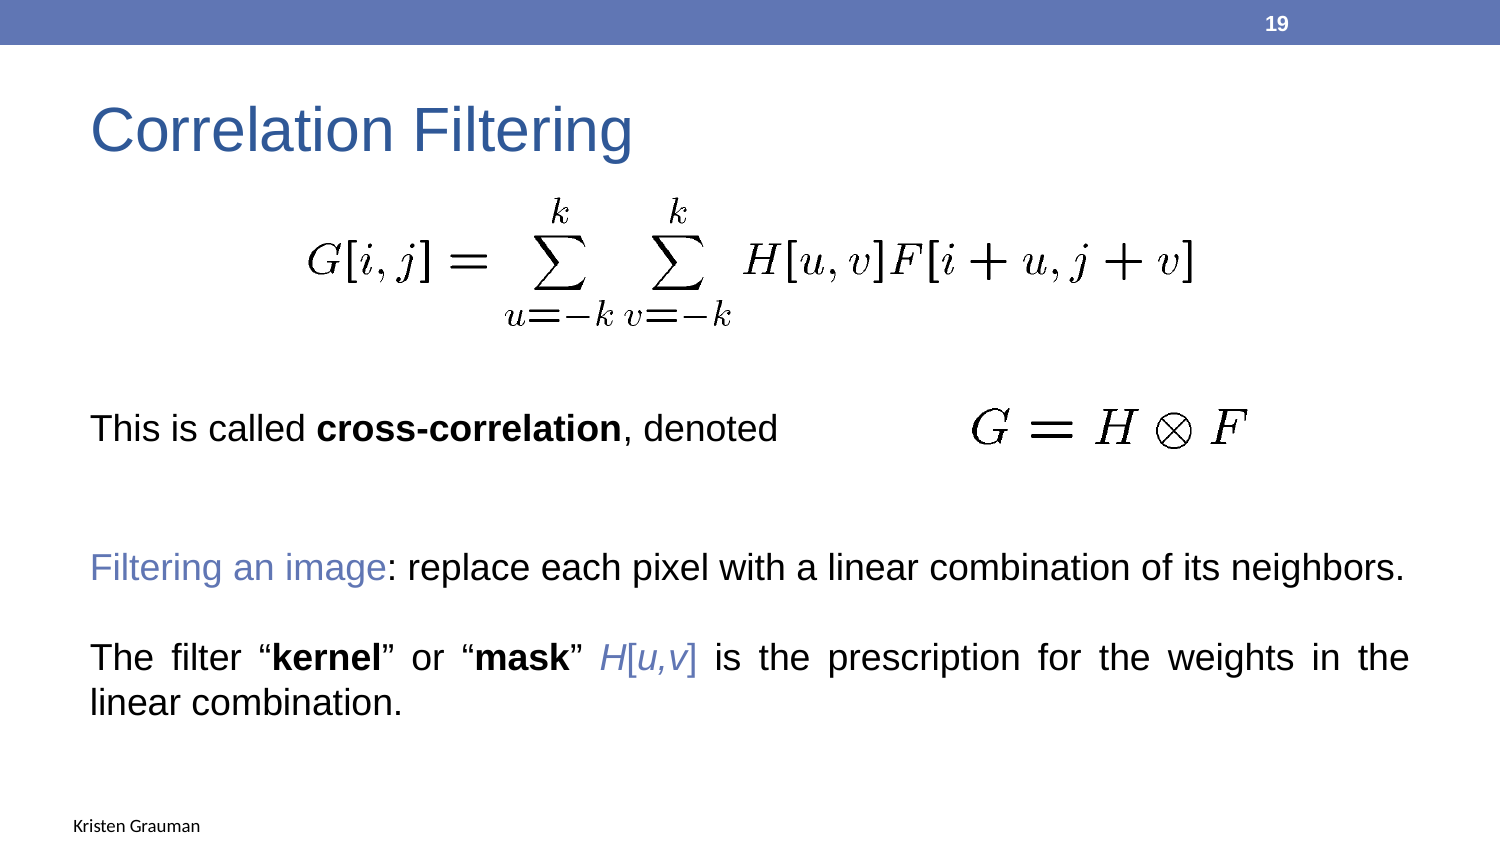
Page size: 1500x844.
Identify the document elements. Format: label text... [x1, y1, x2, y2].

text_box Filtering an image: replace each pixel with a linear combination of its neighbors. The filter “kernel” or “mask” H[u,v] is the prescription for the weights in the linear combination. [74, 535, 1425, 775]
text_box Kristen Grauman [58, 805, 489, 844]
picture [969, 405, 1249, 450]
text_box This is called cross-correlation, denoted [74, 396, 1006, 457]
picture [306, 195, 1194, 327]
title Correlation Filtering [75, 65, 1425, 188]
slide_number 19 [1250, 2, 1425, 43]
